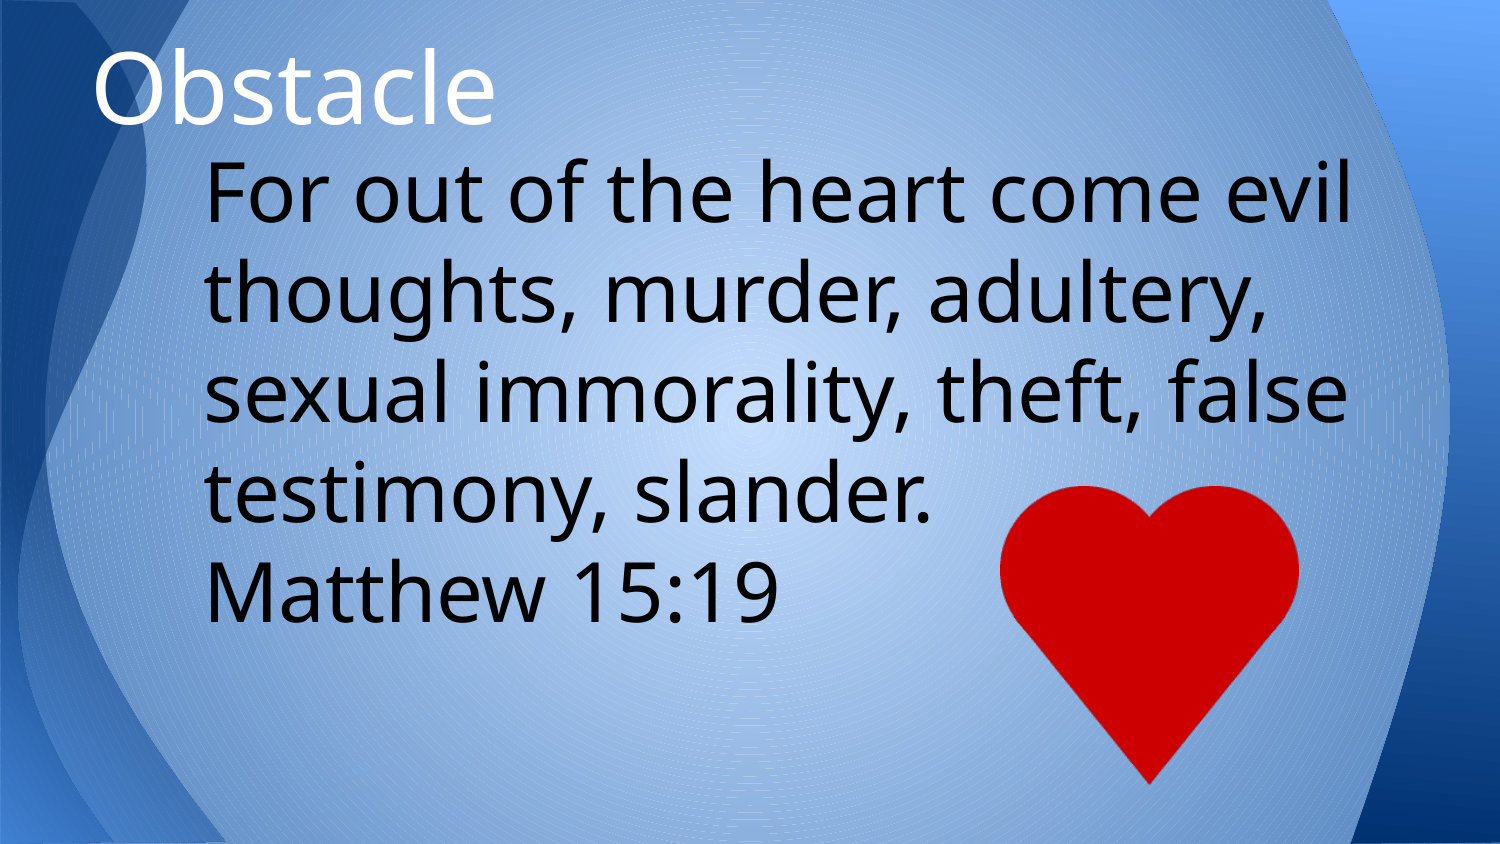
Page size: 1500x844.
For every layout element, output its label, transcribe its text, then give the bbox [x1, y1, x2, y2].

list For out of the heart come evil thoughts, murder, adultery, sexual immorality, theft, false testimony, slander. Matthew 15:19 [188, 124, 1428, 720]
picture [999, 486, 1299, 785]
title Obstacle [75, 0, 1425, 160]
